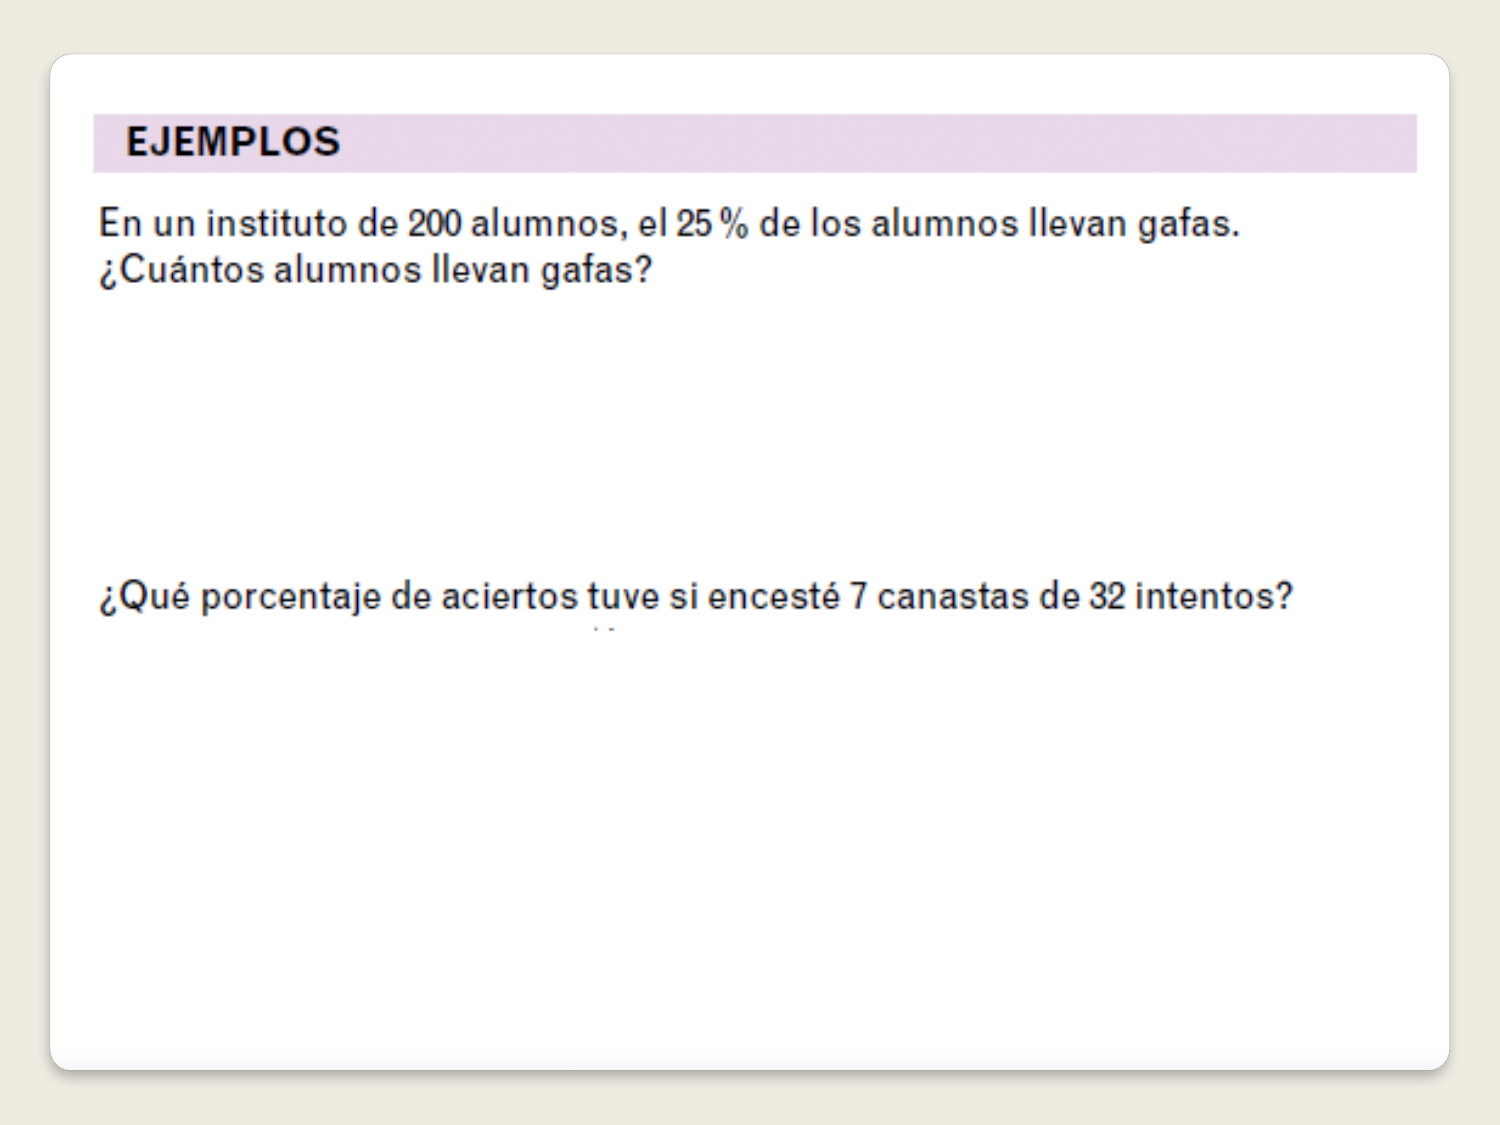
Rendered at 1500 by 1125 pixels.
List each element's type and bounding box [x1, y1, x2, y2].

picture [81, 93, 1431, 703]
